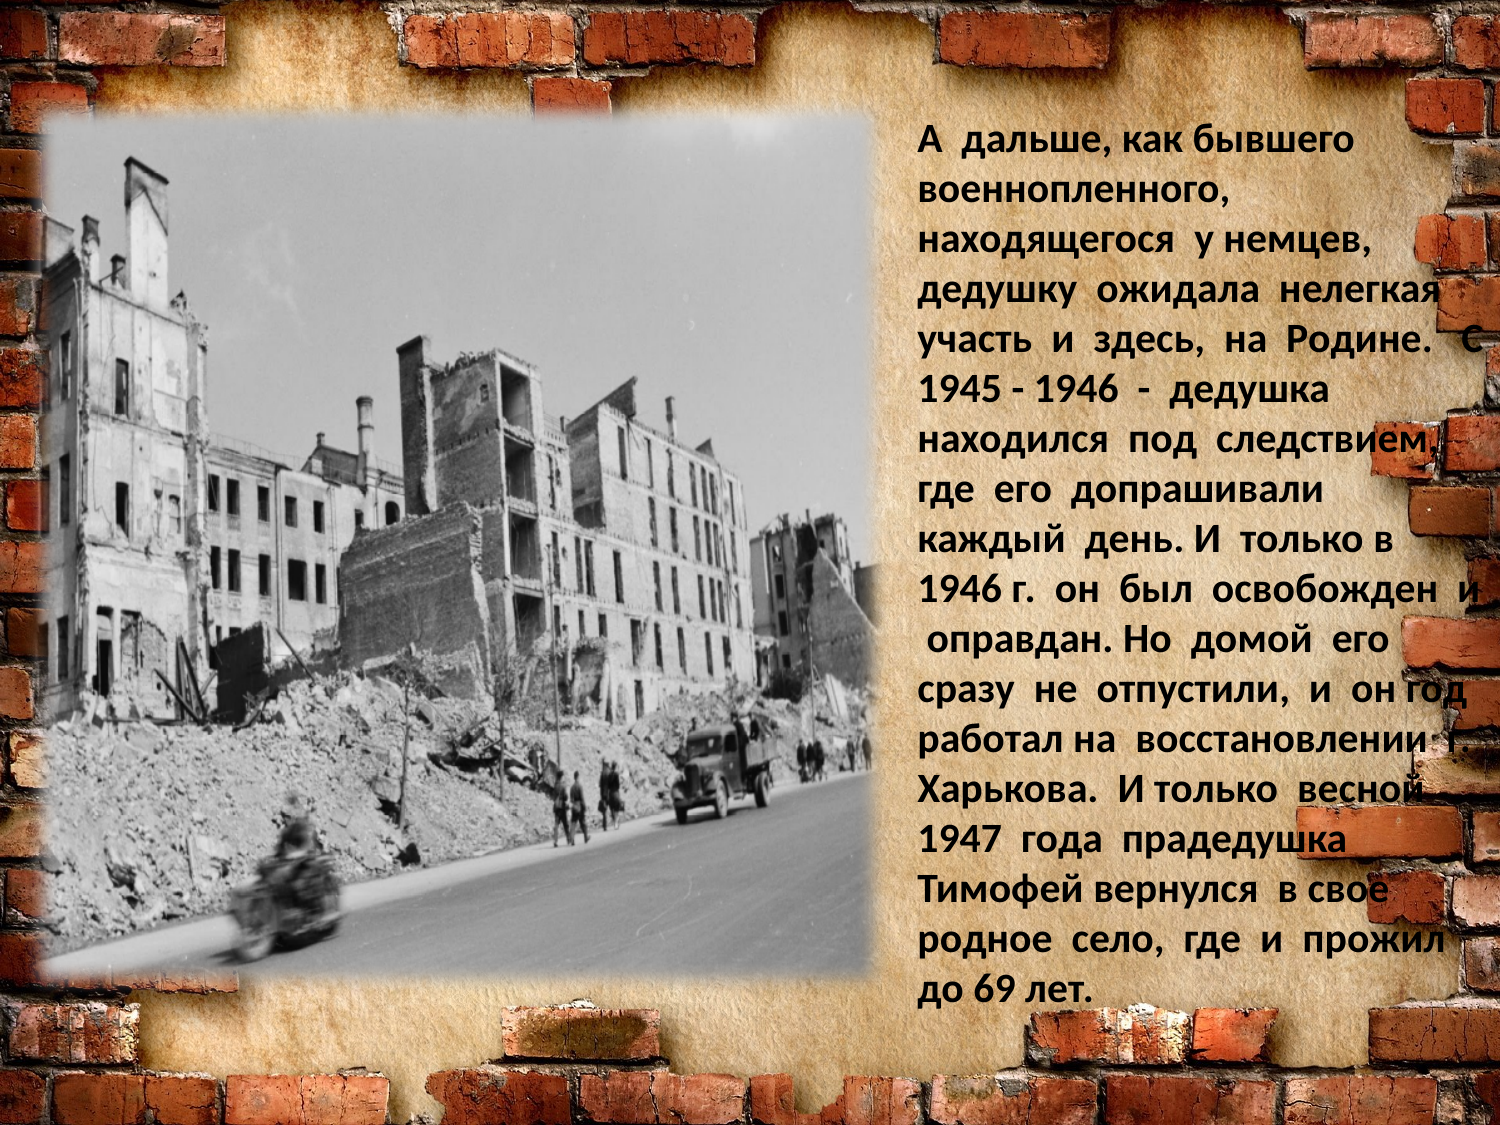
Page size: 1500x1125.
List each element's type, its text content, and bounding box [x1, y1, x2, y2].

picture [0, 0, 1500, 1125]
text_box А дальше, как бывшего военнопленного, находящегося у немцев, дедушку ожидала нелегкая участь и здесь, на Родине. С 1945 - 1946 - дедушка находился под следствием, где его допрашивали каждый день. И только в 1946 г. он был освобожден и оправдан. Но домой его сразу не отпустили, и он год работал на восстановлении г. Харькова. И только весной 1947 года прадедушка Тимофей вернулся в свое родное село, где и прожил до 69 лет. [902, 103, 1500, 1019]
